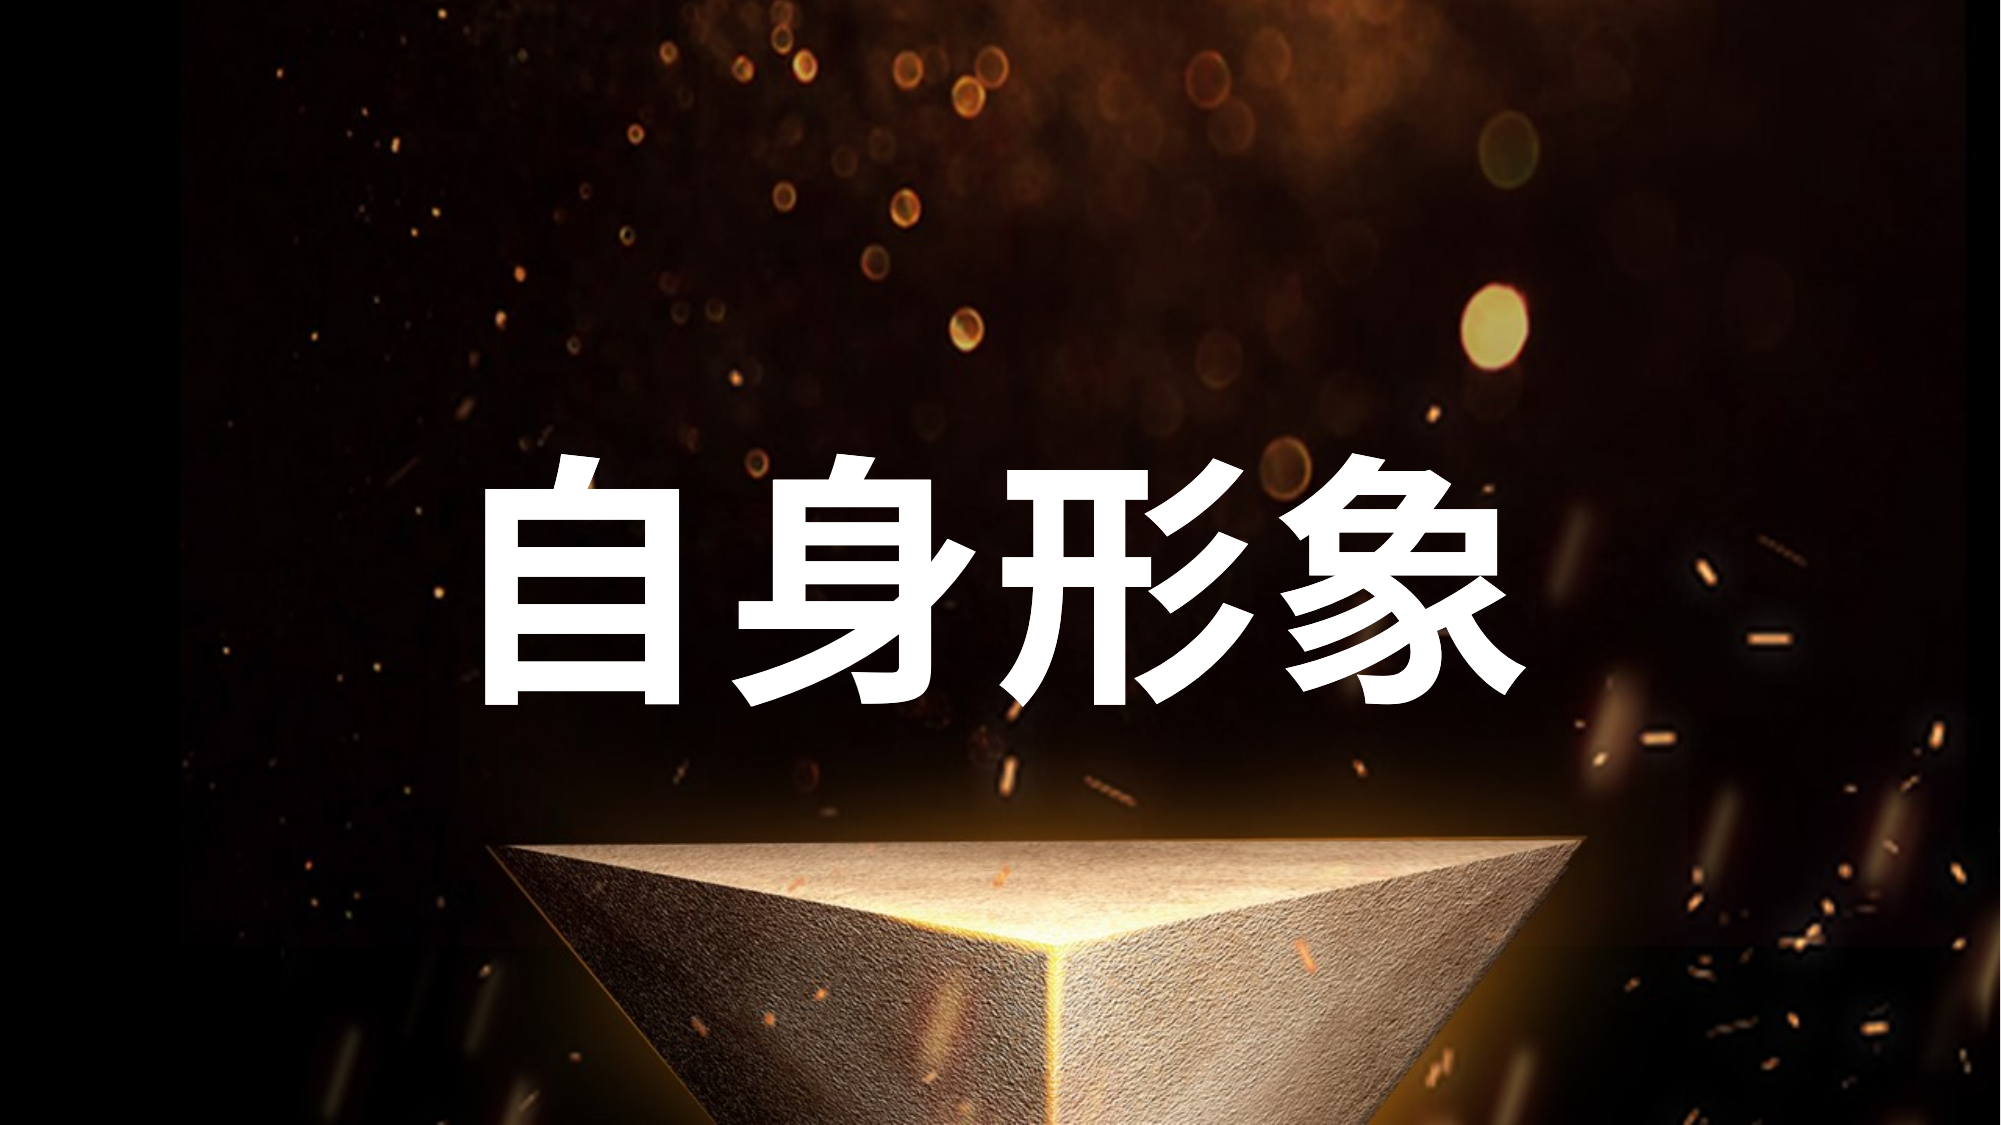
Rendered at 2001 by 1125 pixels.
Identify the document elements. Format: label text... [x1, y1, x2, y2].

text_box 形 [979, 407, 1253, 743]
text_box 象 [1253, 407, 1551, 743]
text_box 自 [432, 407, 706, 743]
picture [0, 0, 2001, 1125]
text_box 身 [706, 407, 979, 743]
